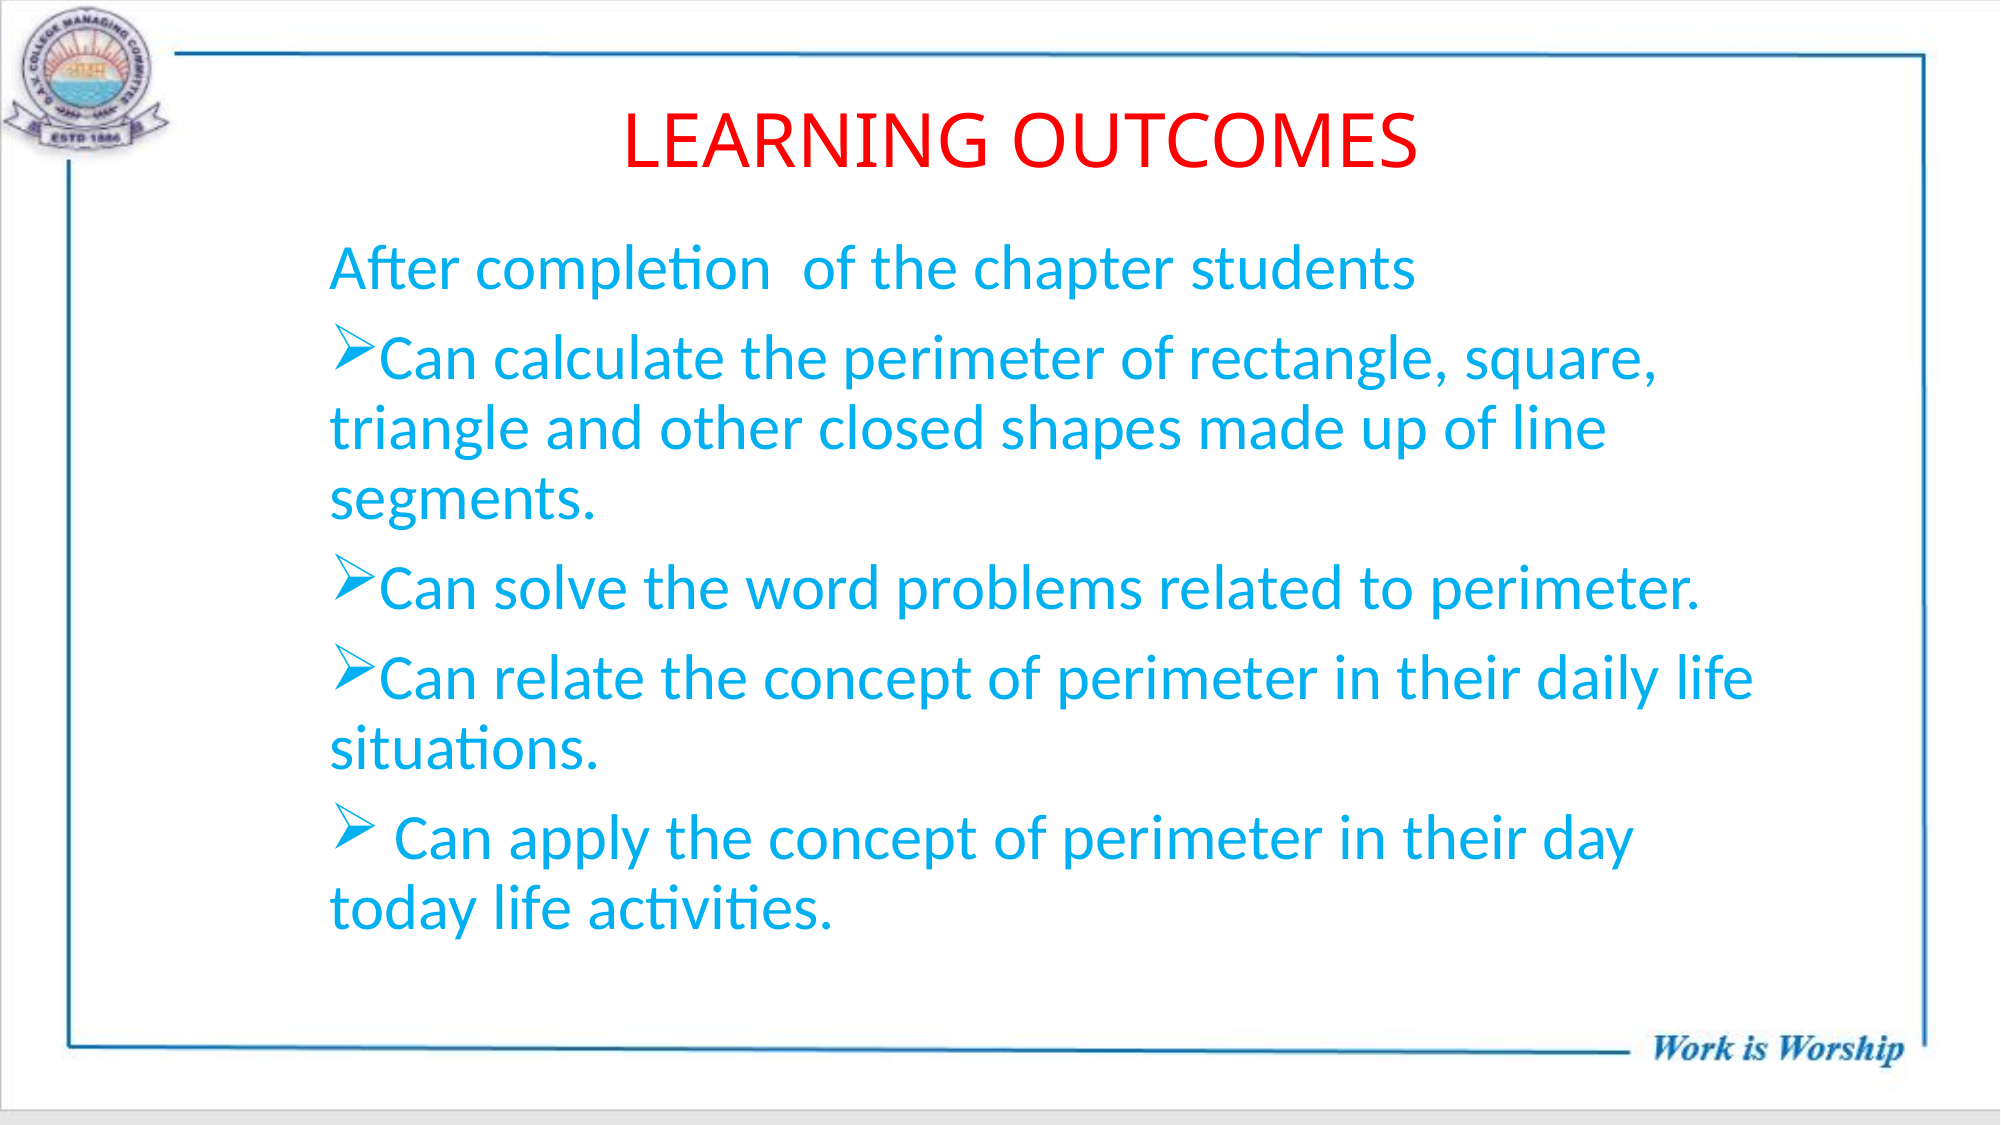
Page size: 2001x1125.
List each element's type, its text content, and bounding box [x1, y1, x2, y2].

title LEARNING OUTCOMES [270, 69, 1771, 192]
subtitle After completion of the chapter students Can calculate the perimeter of rectangle, square, triangle and other closed shapes made up of line segments. Can solve the word problems related to perimeter. Can relate the concept of perimeter in their daily life situations. Can apply the concept of perimeter in their day today life activities. [314, 226, 1815, 958]
picture [0, 0, 2001, 1125]
